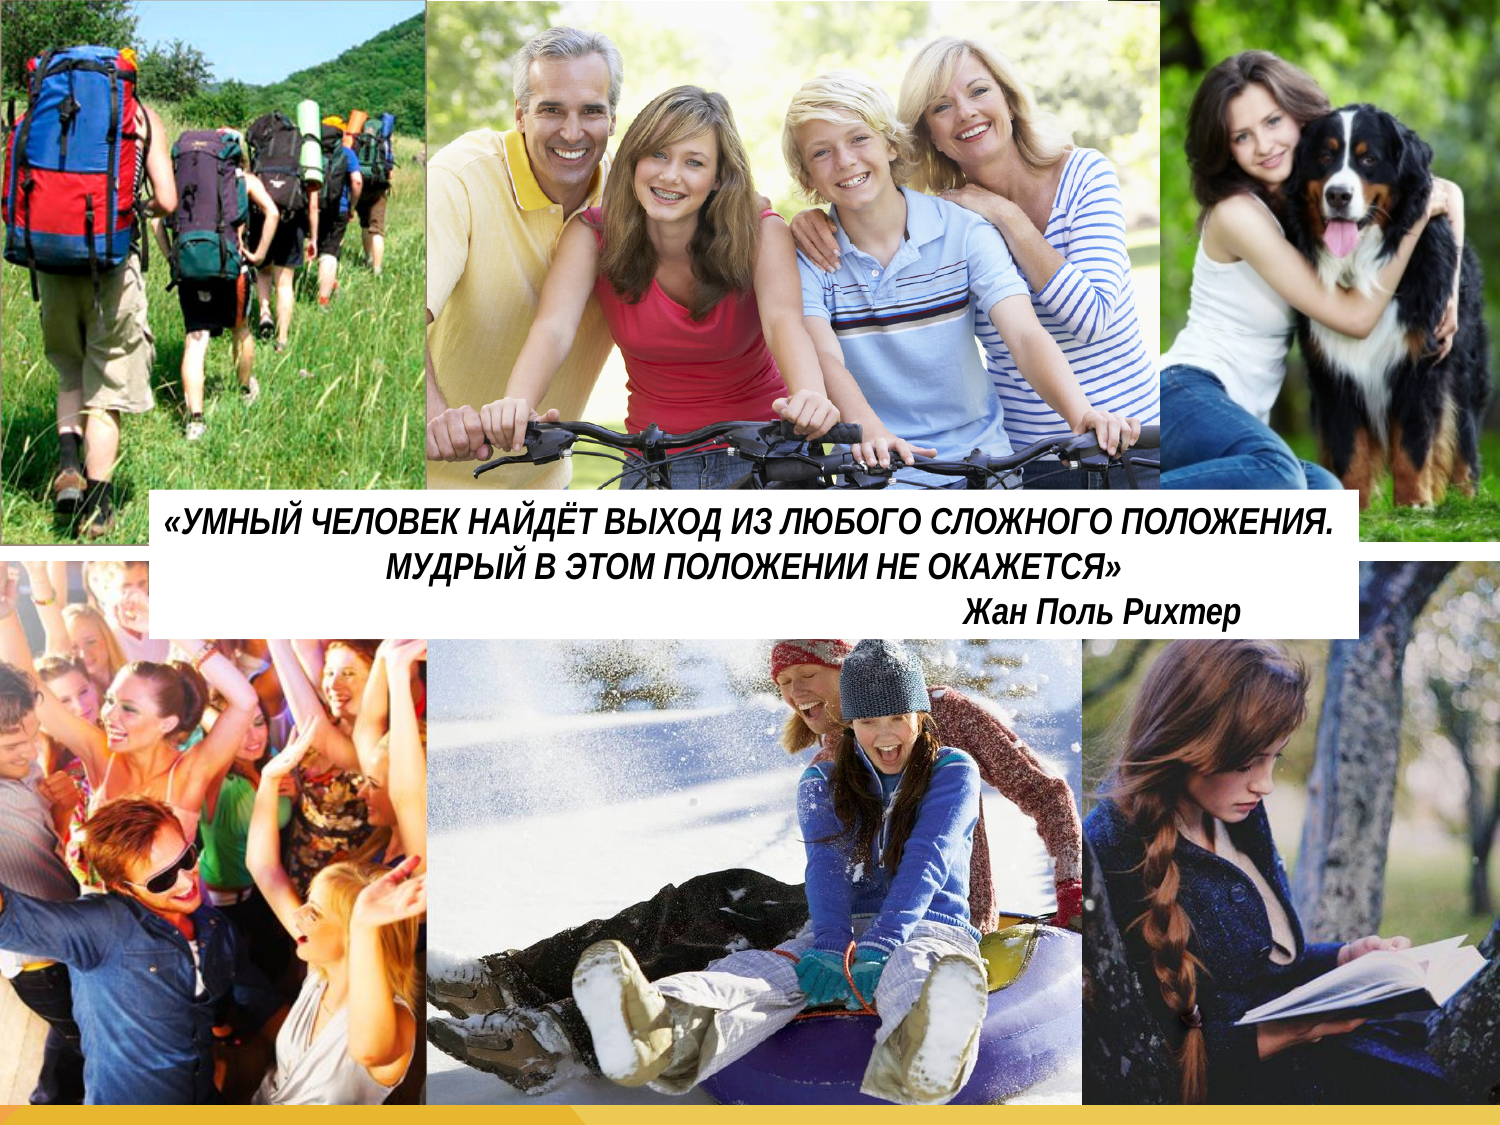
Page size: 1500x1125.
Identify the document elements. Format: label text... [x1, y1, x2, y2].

picture [0, 561, 1500, 1105]
picture [0, 0, 1500, 546]
text_box «УМНЫЙ ЧЕЛОВЕК НАЙДЁТ ВЫХОД ИЗ ЛЮБОГО СЛОЖНОГО ПОЛОЖЕНИЯ. МУДРЫЙ В ЭТОМ ПОЛОЖЕНИИ НЕ ОКАЖЕТСЯ» Жан Поль Рихтер [149, 550, 1359, 618]
